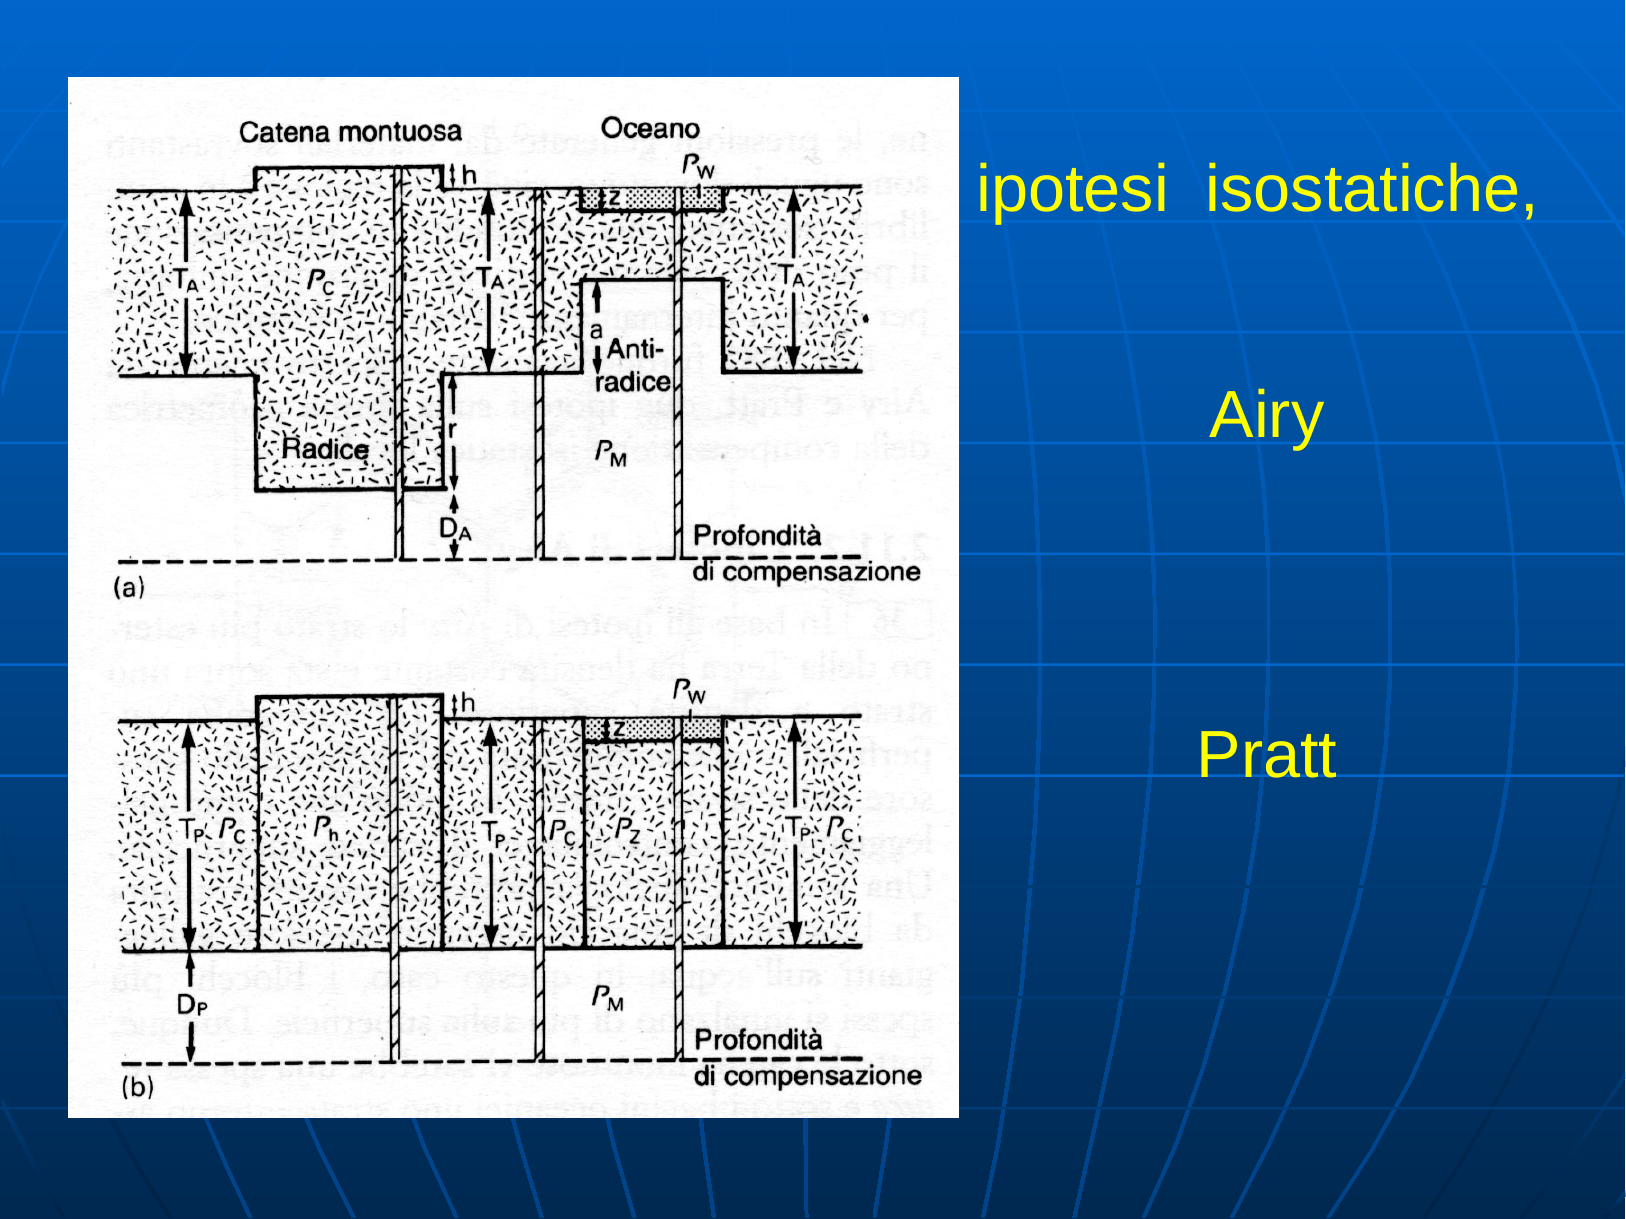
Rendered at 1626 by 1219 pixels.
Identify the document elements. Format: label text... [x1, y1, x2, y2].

text_box ipotesi isostatiche, Airy Pratt [959, 136, 1625, 798]
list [68, 77, 959, 1118]
